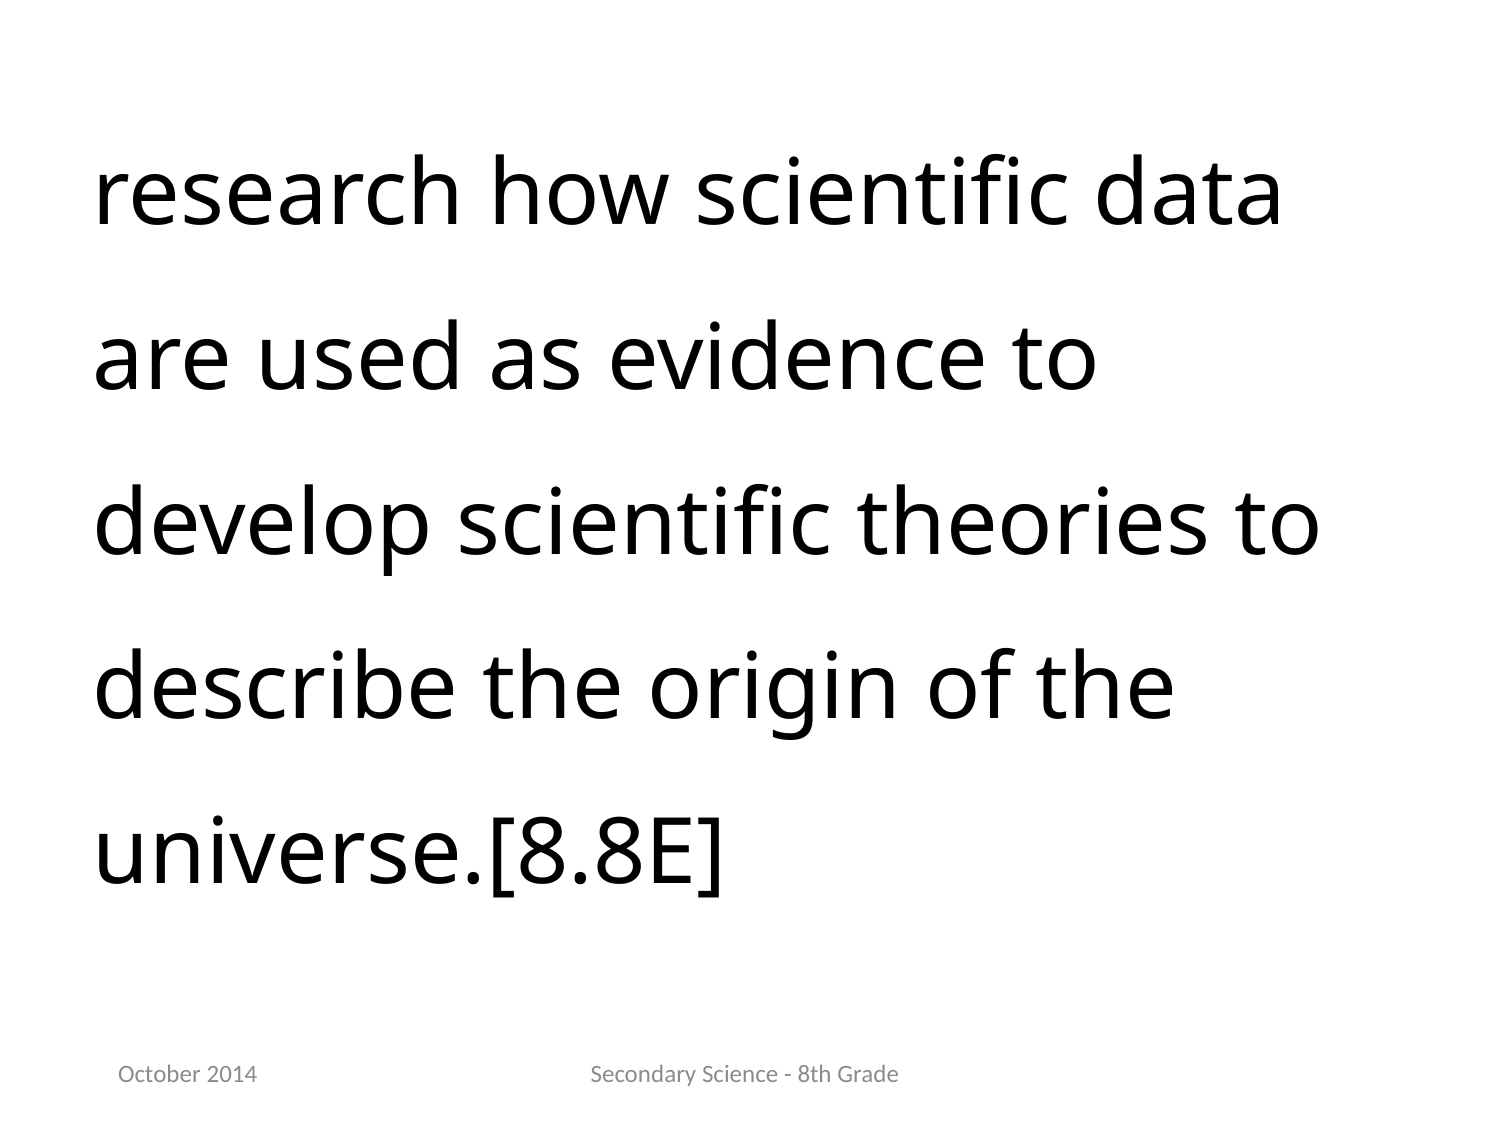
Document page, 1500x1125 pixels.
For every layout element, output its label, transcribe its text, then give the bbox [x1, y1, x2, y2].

footer Secondary Science - 8th Grade [492, 1042, 999, 1103]
subtitle research how scientific data are used as evidence to develop scientific theories to describe the origin of the universe.[8.8E] [78, 70, 1429, 1014]
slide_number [103, 1042, 441, 1103]
